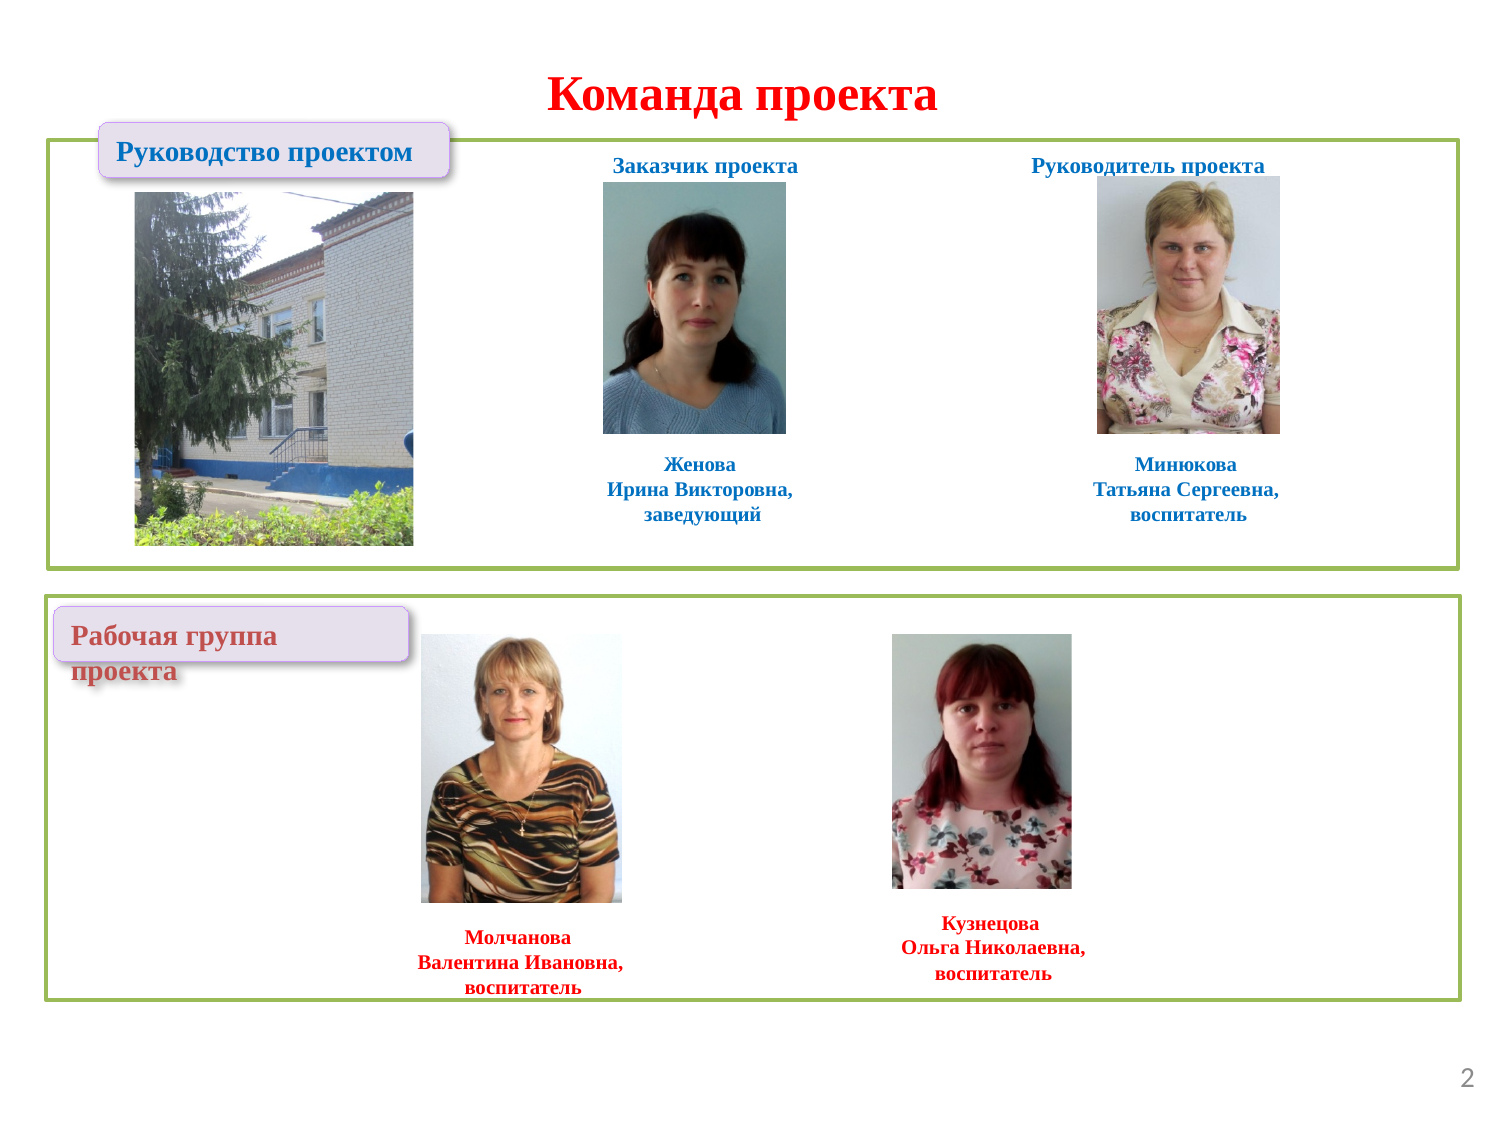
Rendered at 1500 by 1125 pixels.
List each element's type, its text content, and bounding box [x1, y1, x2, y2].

text_box [44, 594, 1462, 1002]
text_box Руководитель проекта [929, 150, 1294, 178]
text_box [46, 138, 1460, 571]
text_box Руководство проектом [98, 127, 450, 178]
slide_number 2 [1139, 1045, 1490, 1106]
text_box Заказчик проекта [579, 150, 832, 178]
text_box Кузнецова Ольга Николаевна, воспитатель [873, 909, 1114, 985]
picture [603, 182, 786, 435]
text_box Женова Ирина Викторовна, заведующий [603, 450, 802, 526]
picture [891, 633, 1072, 889]
picture [421, 634, 622, 904]
picture [1097, 176, 1280, 435]
text_box Рабочая группа проекта [53, 606, 409, 662]
text_box Минюкова Татьяна Сергеевна, воспитатель [1071, 450, 1306, 526]
picture [134, 192, 414, 546]
title Команда проекта [40, 54, 1459, 127]
text_box Молчанова Валентина Ивановна, воспитатель [400, 924, 641, 1000]
